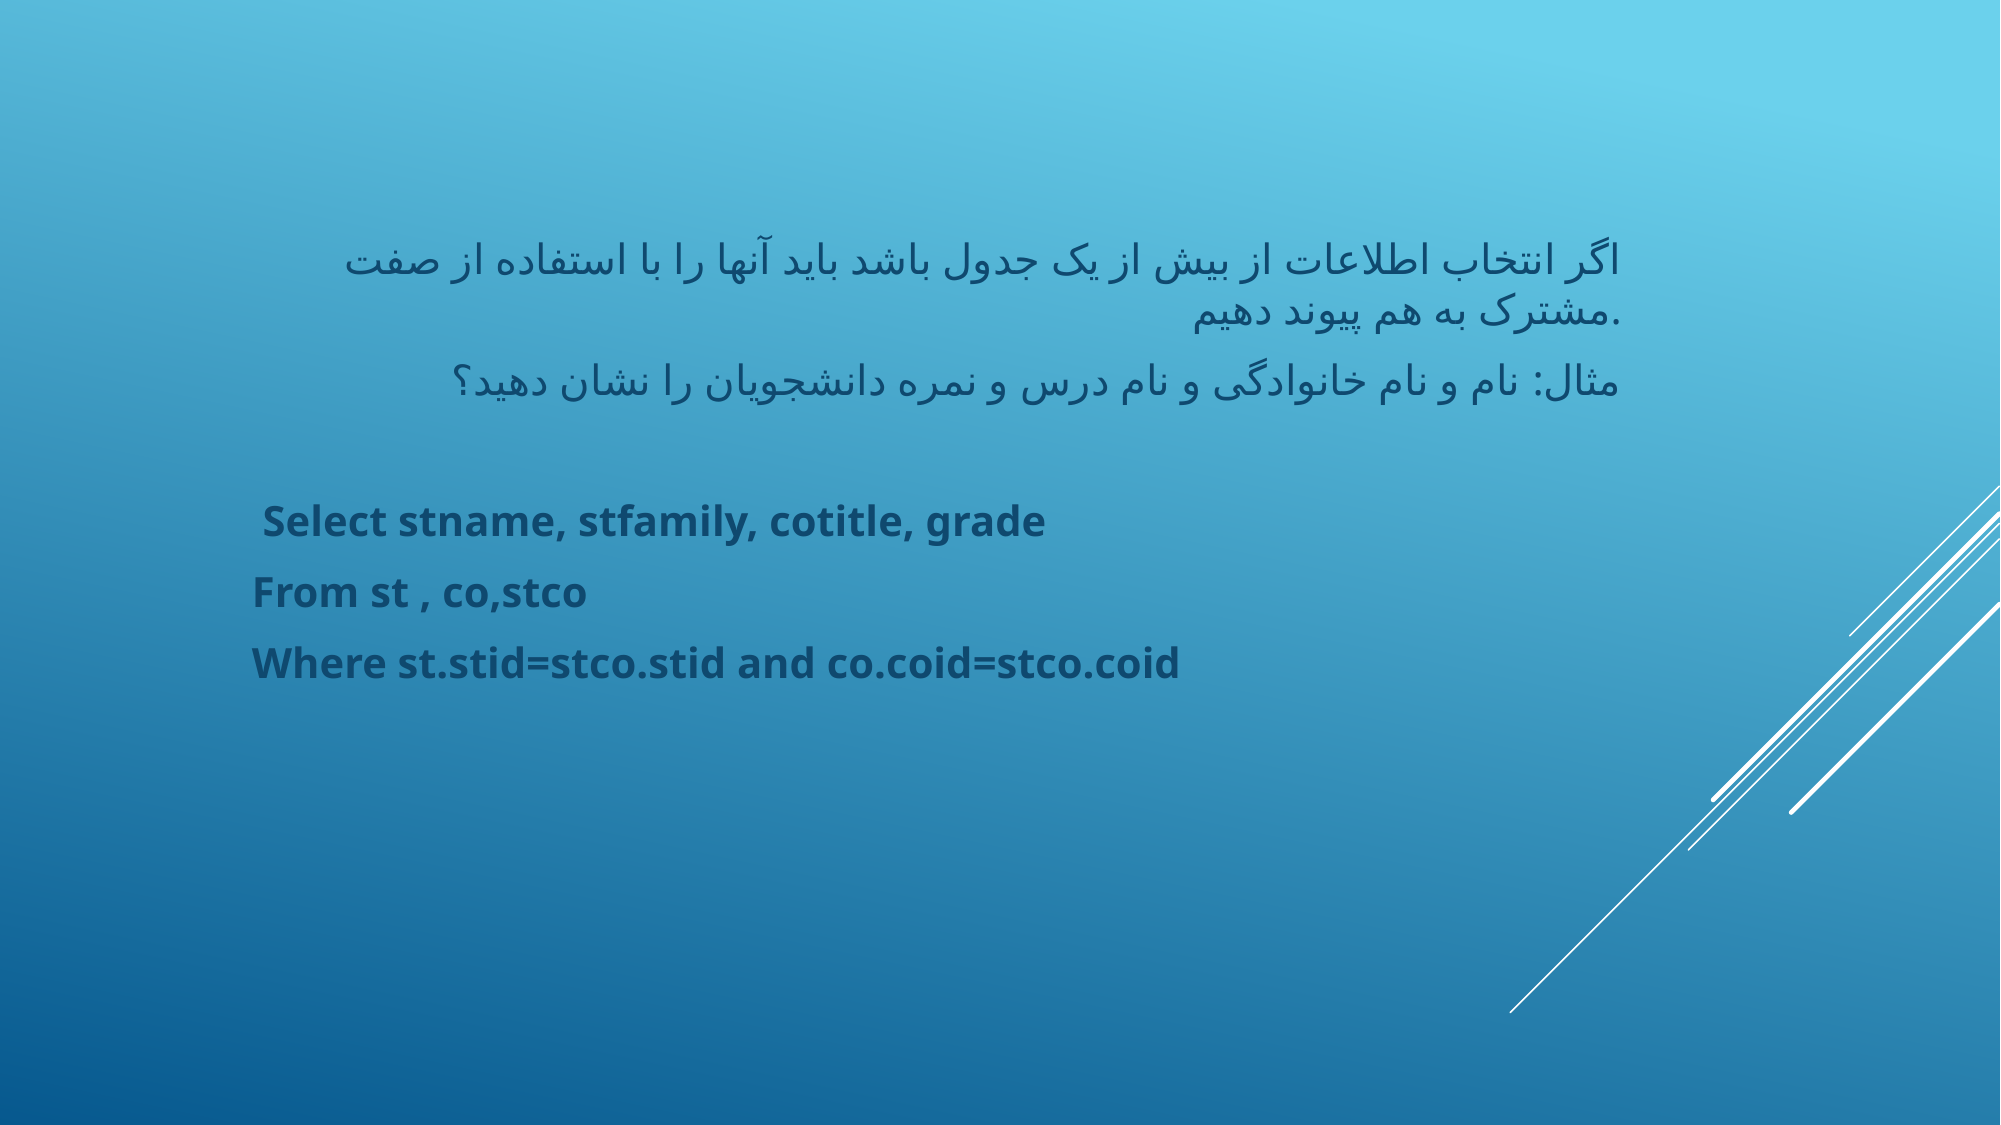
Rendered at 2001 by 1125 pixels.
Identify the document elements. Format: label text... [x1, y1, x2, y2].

list اگر انتخاب اطلاعات از بیش از یک جدول باشد باید آنها را با استفاده از صفت مشترک به هم پیوند دهیم. مثال: نام و نام خانوادگی و نام درس و نمره دانشجویان را نشان دهید؟ Select stname, stfamily, cotitle, grade From st , co,stco Where st.stid=stco.stid and co.coid=stco.coid [236, 163, 1637, 757]
